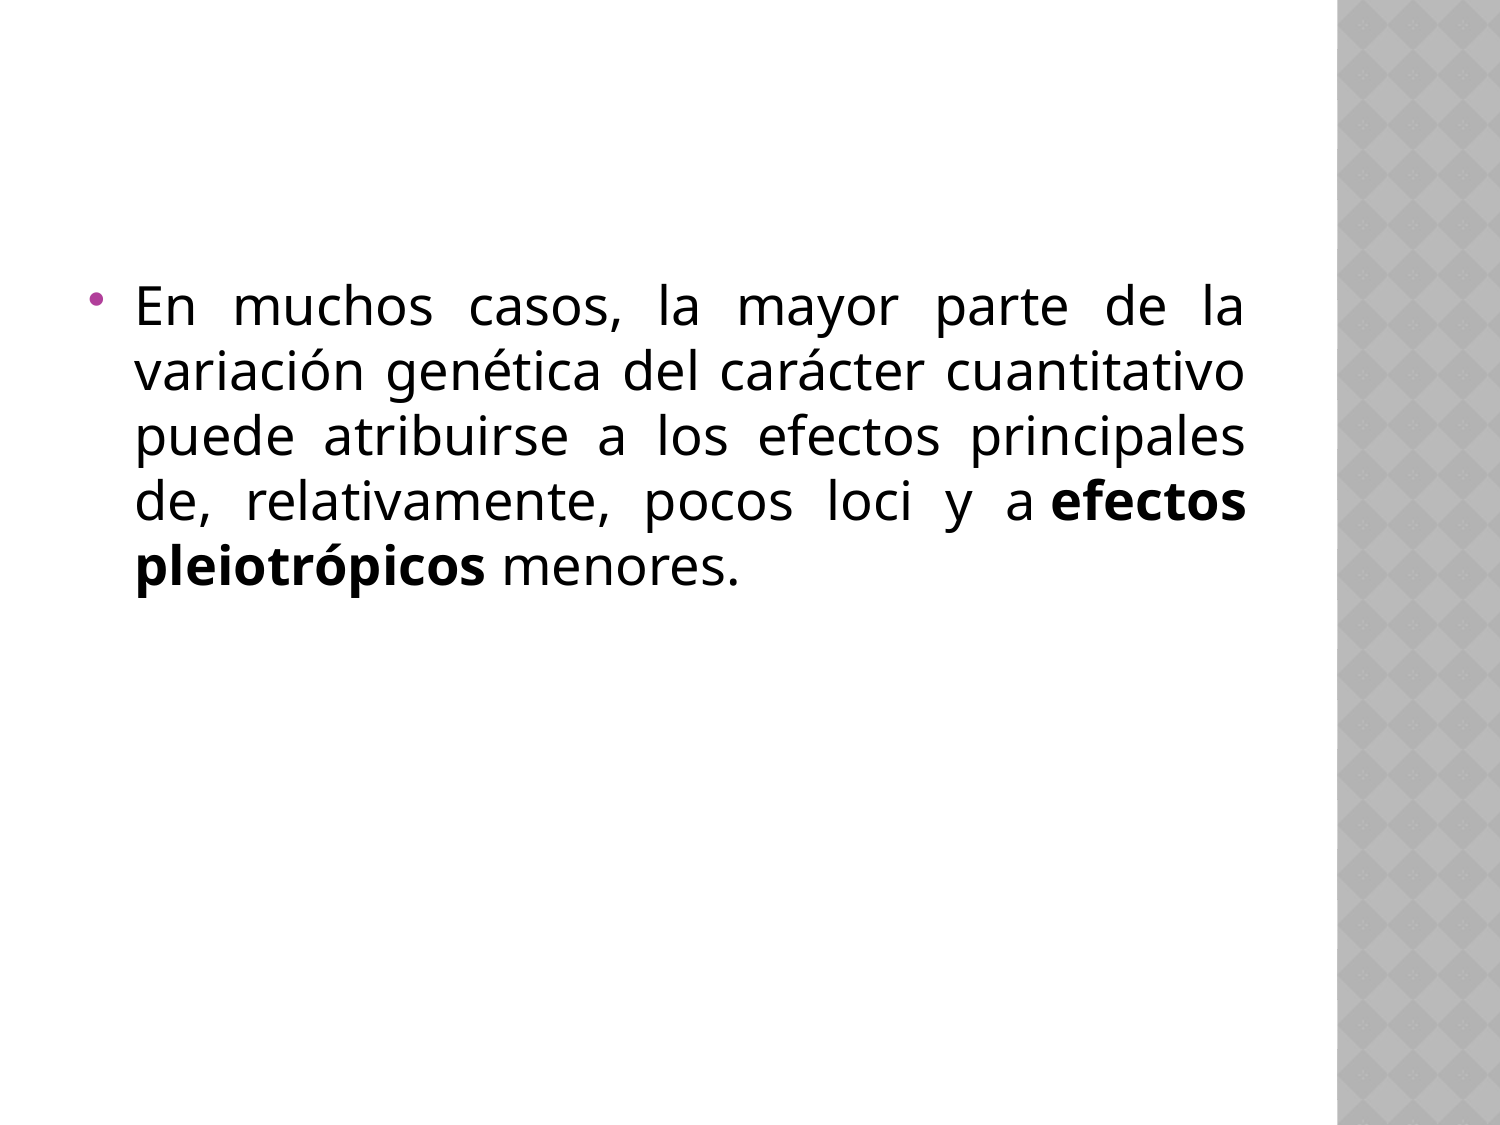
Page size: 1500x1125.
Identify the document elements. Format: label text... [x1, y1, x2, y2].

list En muchos casos, la mayor parte de la variación genética del carácter cuantitativo puede atribuirse a los efectos principales de, relativamente, pocos loci y a efectos pleiotrópicos menores. [75, 264, 1263, 1059]
